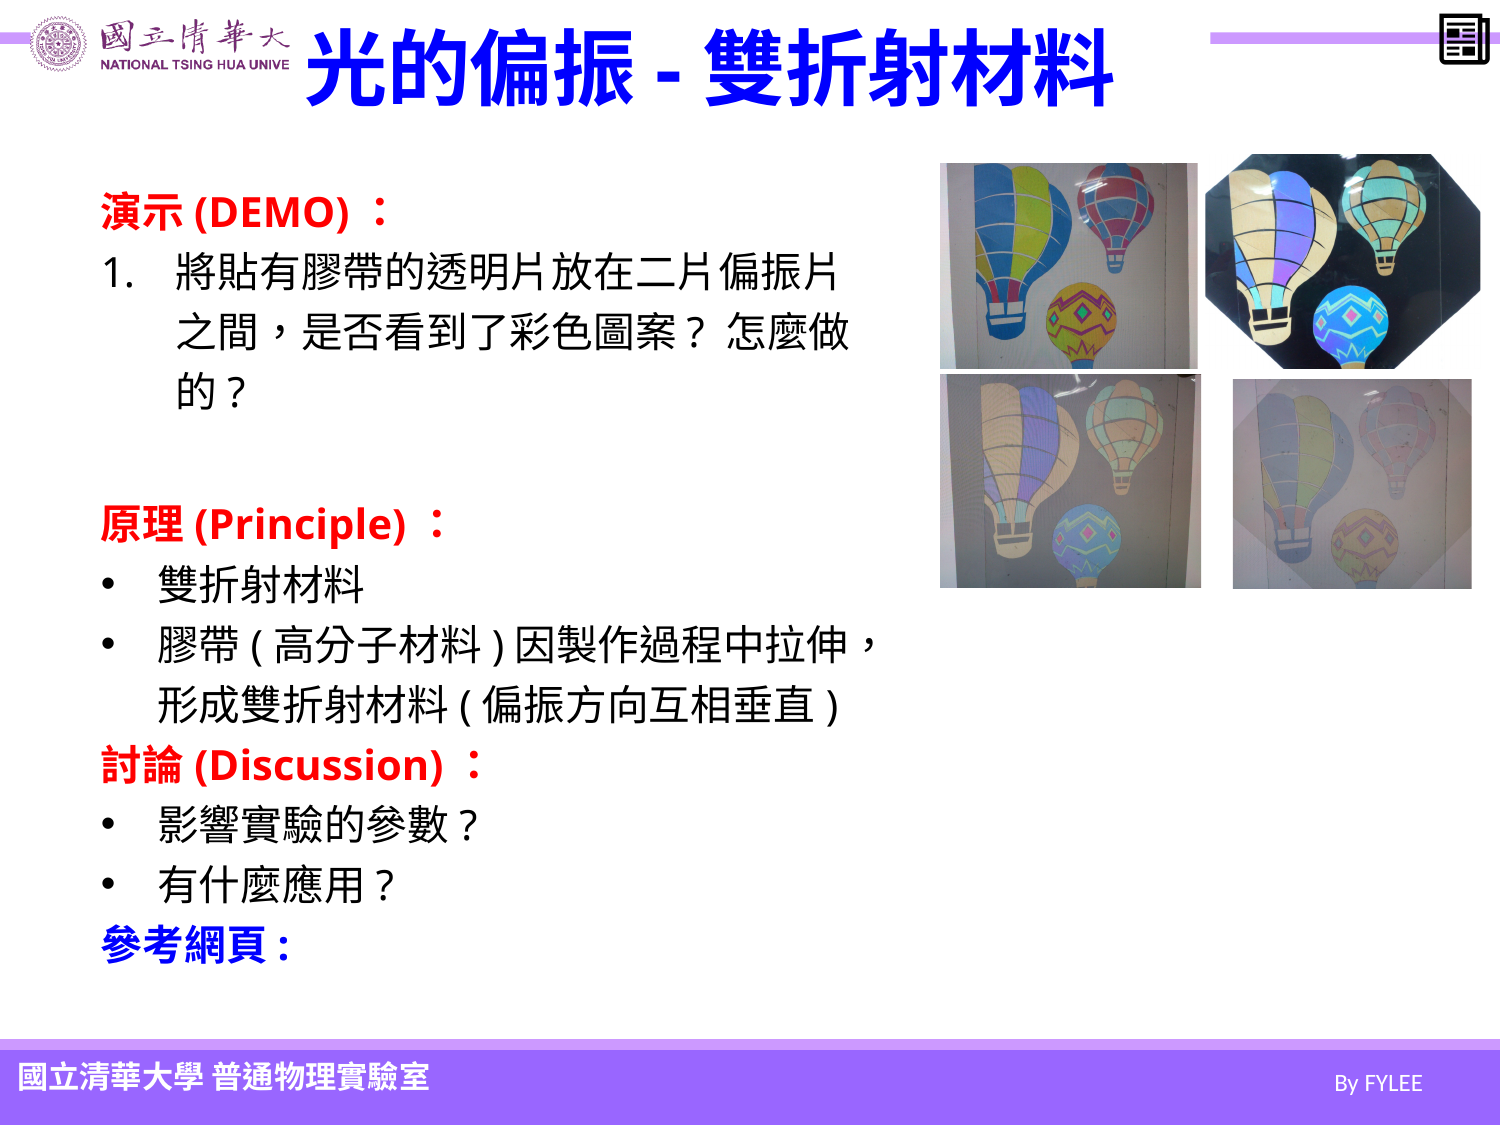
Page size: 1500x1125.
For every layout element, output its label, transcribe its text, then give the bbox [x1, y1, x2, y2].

picture [1428, 2, 1500, 75]
text_box 演示(DEMO)： 將貼有膠帶的透明片放在二片偏振片之間，是否看到了彩色圖案? 怎麼做的? [85, 168, 885, 424]
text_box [939, 154, 1481, 589]
title 光的偏振-雙折射材料 [289, 7, 1211, 141]
text_box 原理(Principle)： 雙折射材料 膠帶(高分子材料)因製作過程中拉伸，形成雙折射材料(偏振方向互相垂直) 討論(Discussion)： 影響實驗的參數? 有什麼應用? 參考網頁: [86, 480, 921, 1036]
picture [30, 13, 289, 74]
